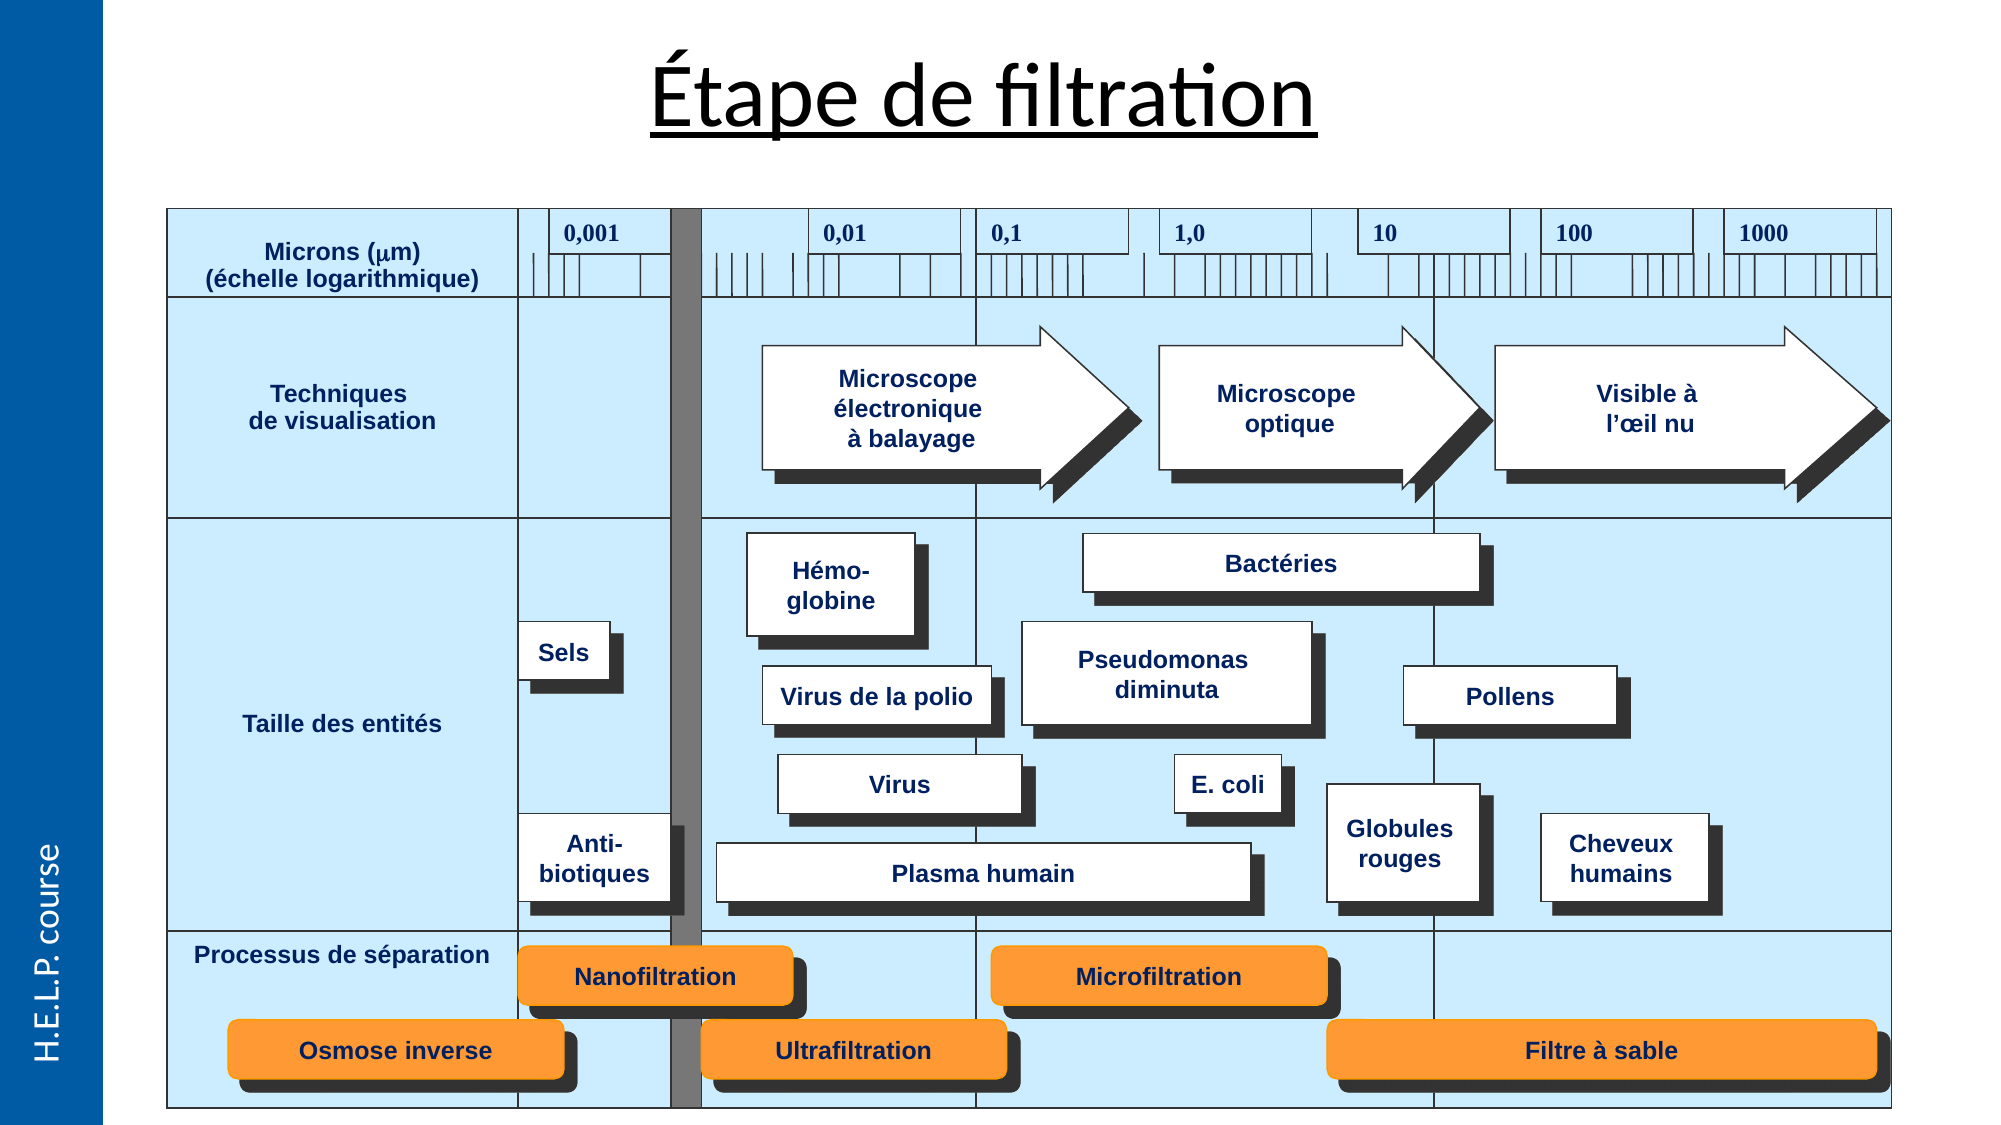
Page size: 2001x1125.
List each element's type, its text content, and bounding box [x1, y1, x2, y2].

text_box Étape de filtration [121, 28, 1847, 165]
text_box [167, 208, 1892, 1109]
